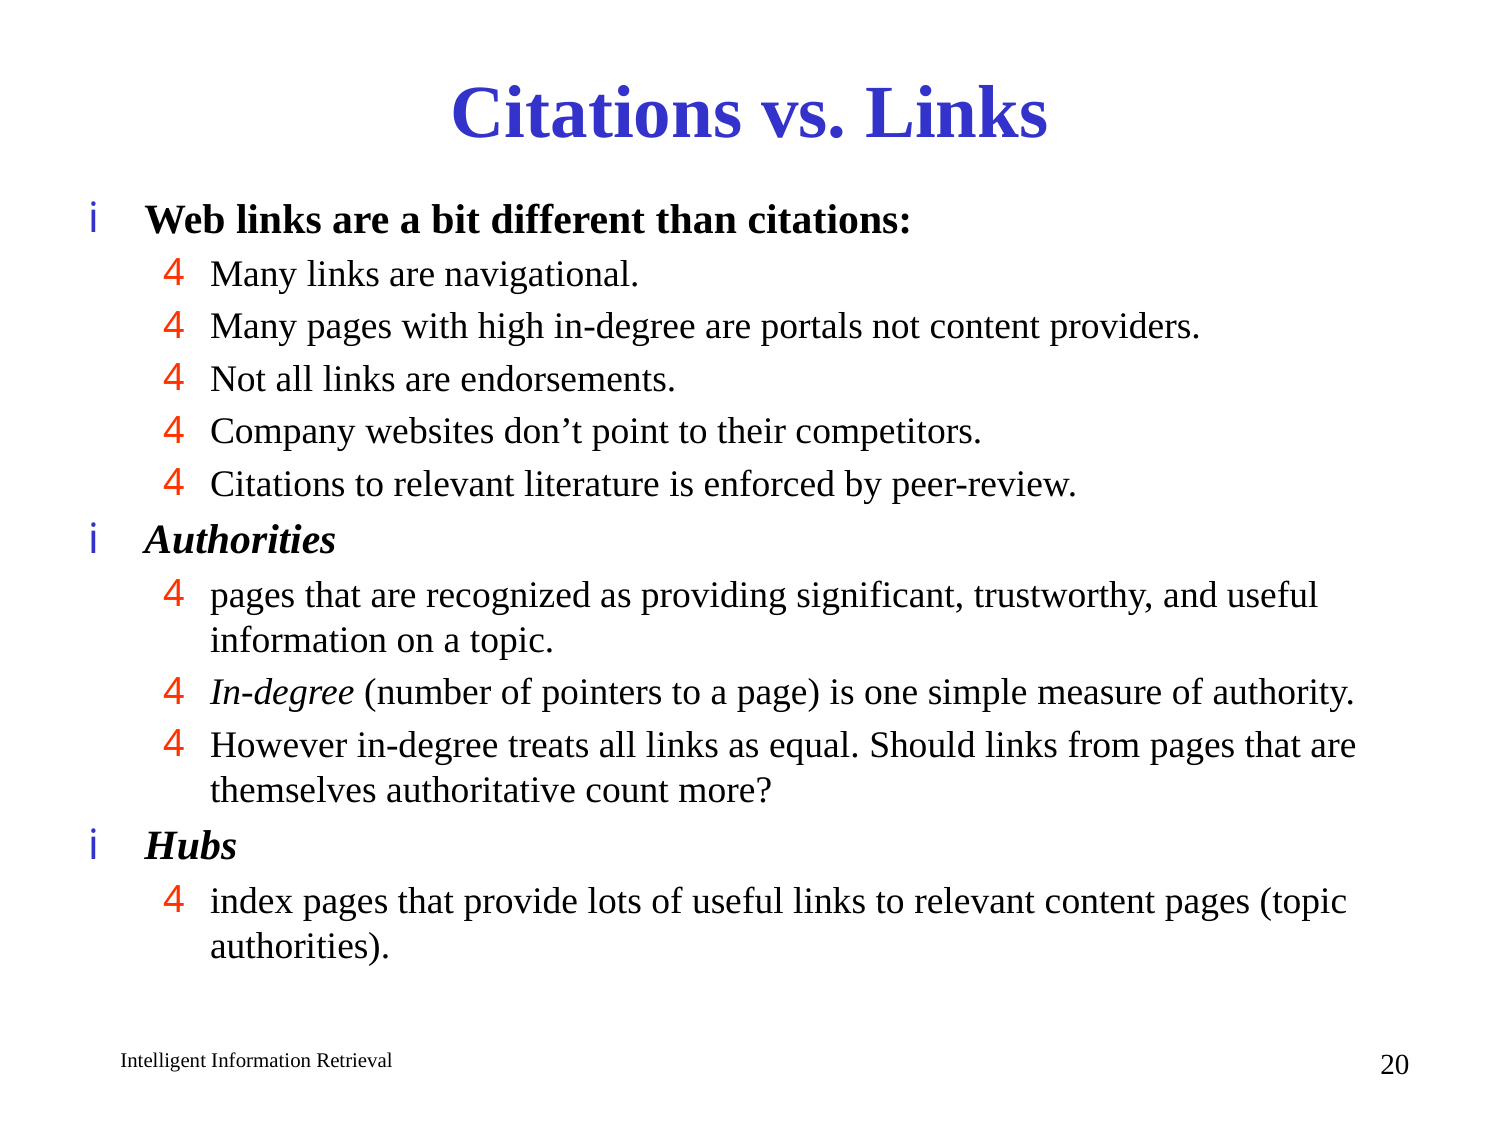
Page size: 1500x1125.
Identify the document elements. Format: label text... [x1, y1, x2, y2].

footer Intelligent Information Retrieval [105, 1039, 669, 1078]
list Web links are a bit different than citations: Many links are navigational. Many pages with high in-degree are portals not content providers. Not all links are endorsements. Company websites don’t point to their competitors. Citations to relevant literature is enforced by peer-review. Authorities pages that are recognized as providing significant, trustworthy, and useful information on a topic. In-degree (number of pointers to a page) is one simple measure of authority. However in-degree treats all links as equal. Should links from pages that are themselves authoritative count more? Hubs index pages that provide lots of useful links to relevant content pages (topic authorities). [73, 183, 1427, 1013]
slide_number 20 [1112, 1037, 1426, 1076]
title Citations vs. Links [112, 50, 1388, 165]
